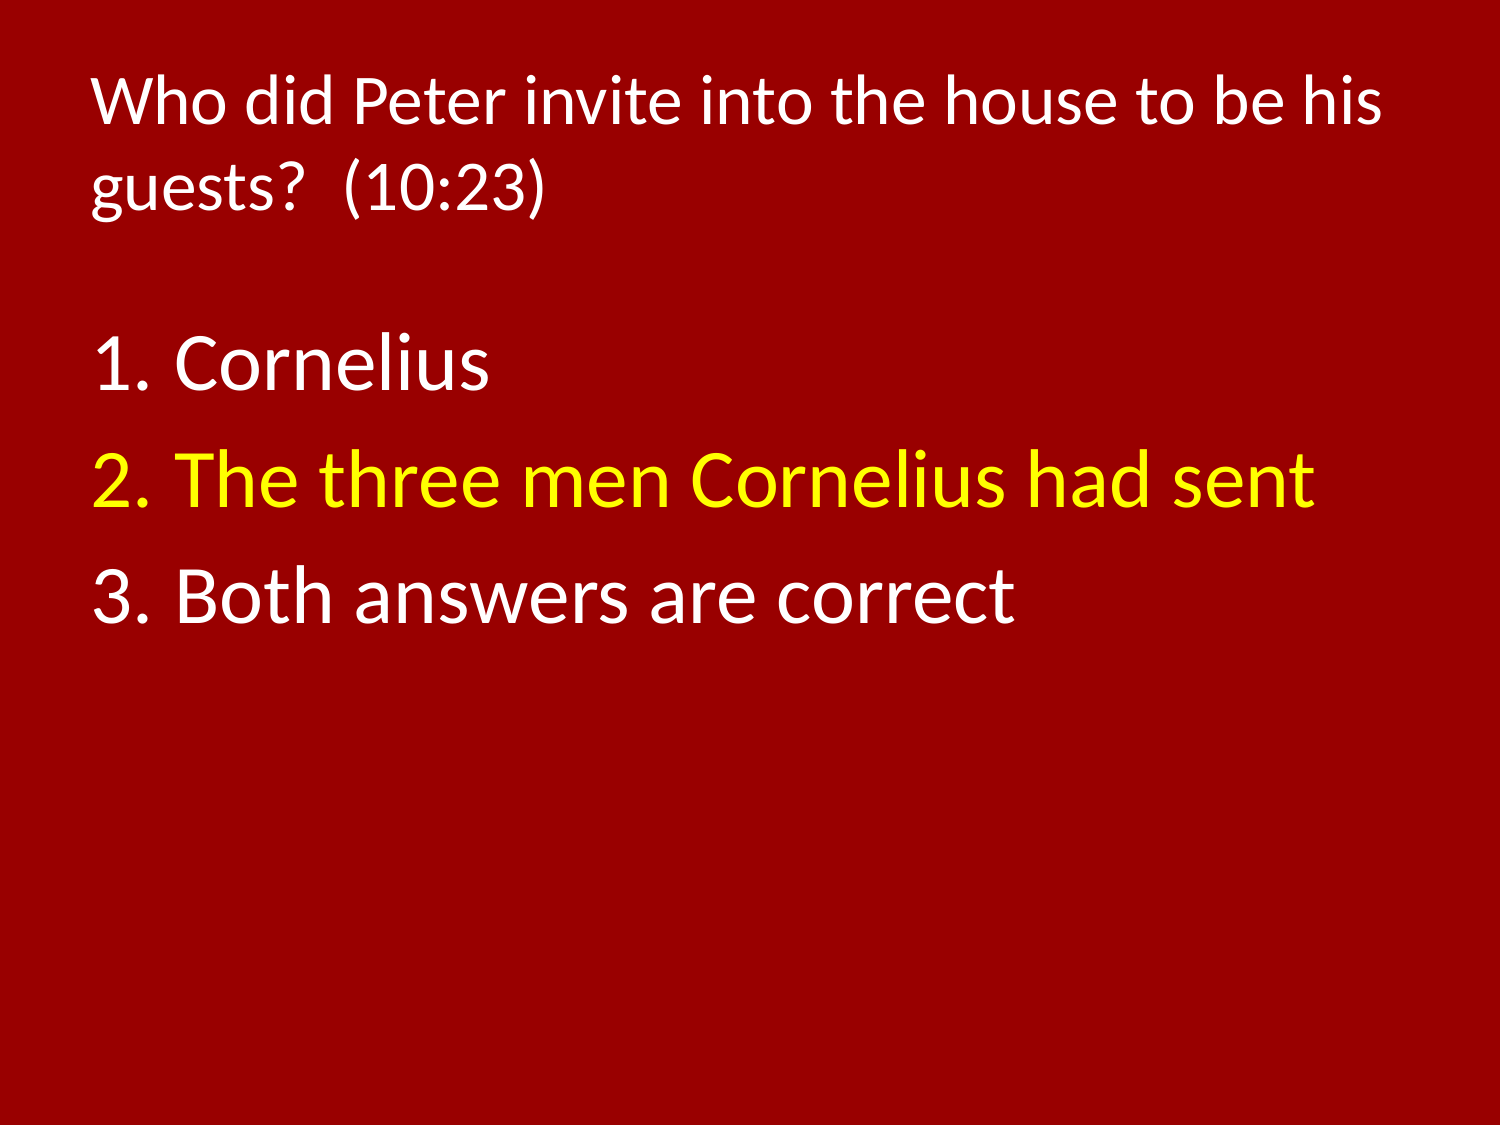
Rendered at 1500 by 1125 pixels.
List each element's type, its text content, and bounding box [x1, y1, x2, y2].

title Who did Peter invite into the house to be his guests? (10:23) [75, 45, 1425, 233]
list Cornelius The three men Cornelius had sent Both answers are correct [75, 299, 1425, 1005]
